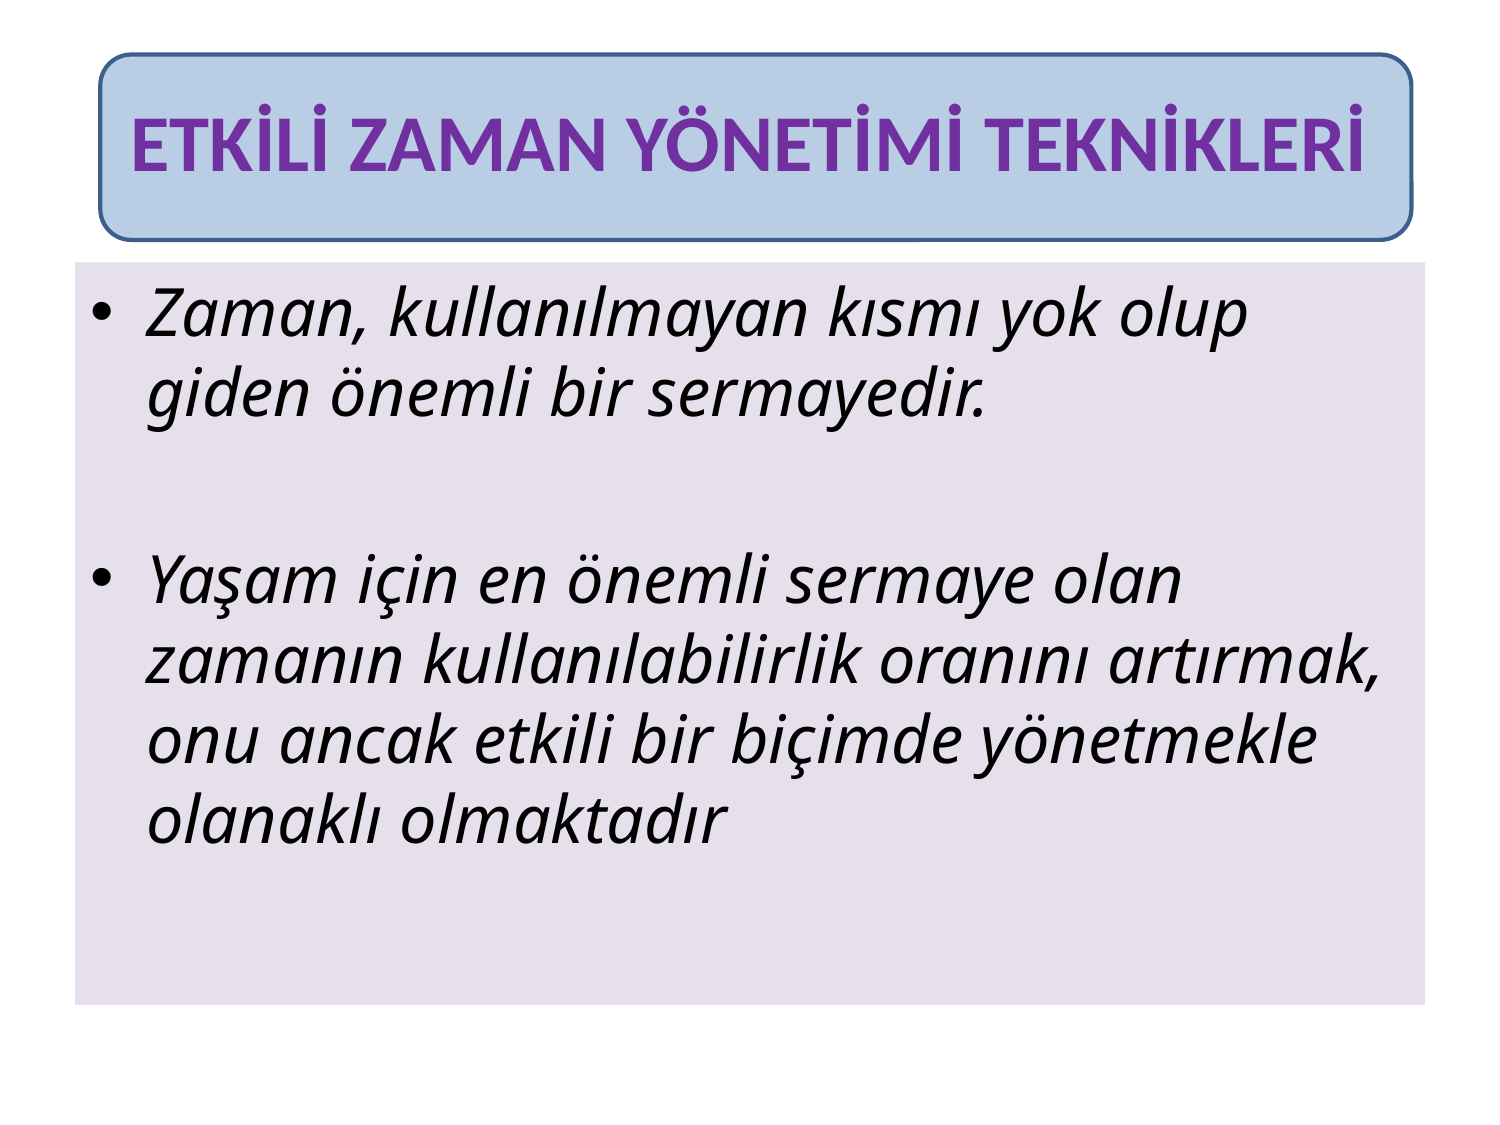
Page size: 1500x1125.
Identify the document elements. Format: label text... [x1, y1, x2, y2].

list Zaman, kullanılmayan kısmı yok olup giden önemli bir sermayedir. Yaşam için en önemli sermaye olan zamanın kullanılabilirlik oranını artırmak, onu ancak etkili bir biçimde yönetmekle olanaklı olmaktadır [75, 262, 1425, 1005]
text_box [108, 233, 1404, 243]
title ETKİLİ ZAMAN YÖNETİMİ TEKNİKLERİ [75, 45, 1425, 233]
